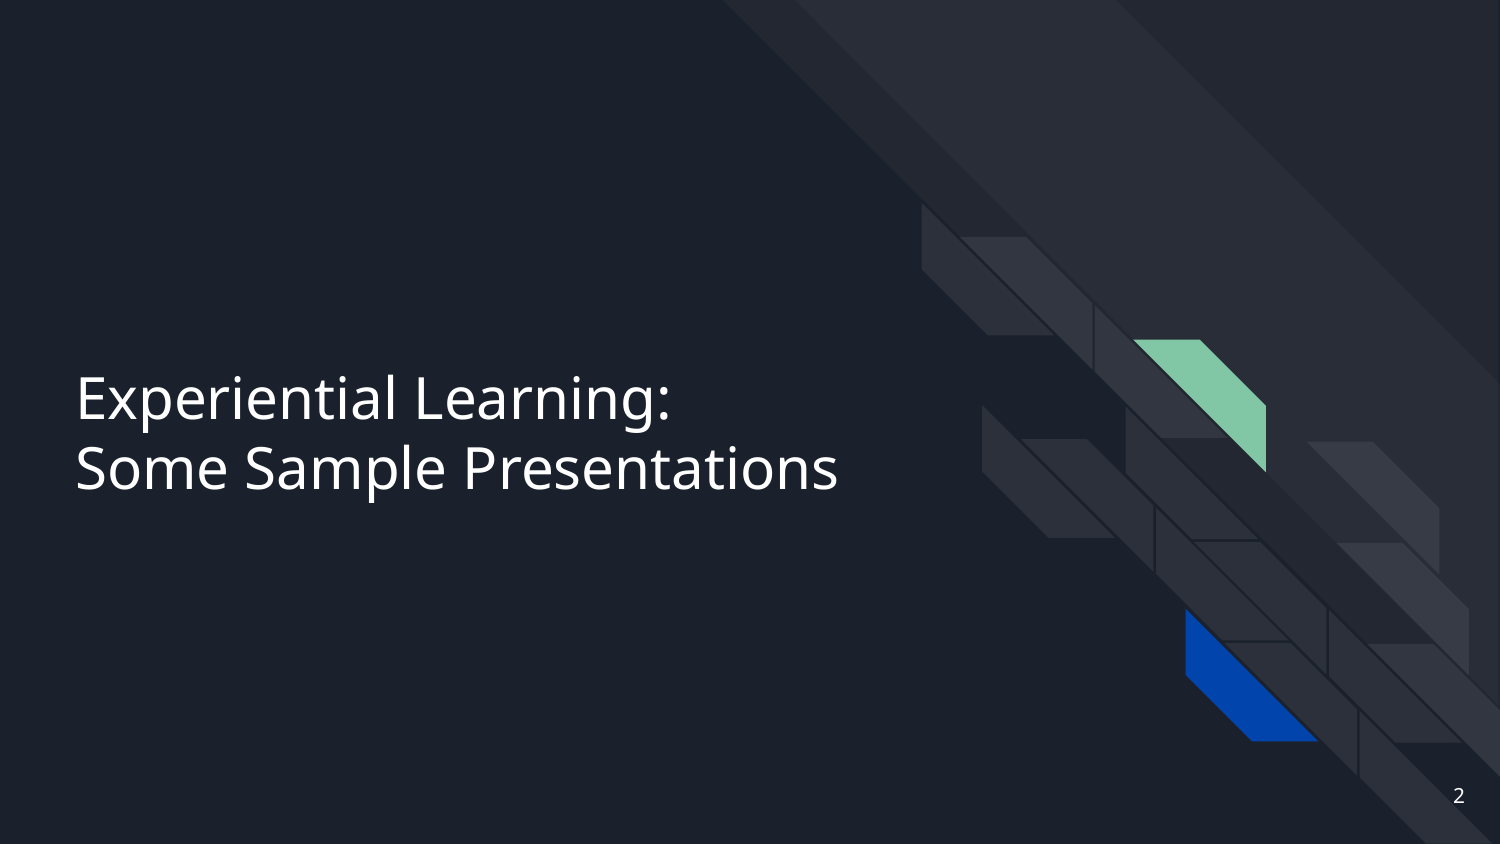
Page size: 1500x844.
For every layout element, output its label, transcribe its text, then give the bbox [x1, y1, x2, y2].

slide_number ‹#› [1389, 764, 1480, 830]
title Experiential Learning: Some Sample Presentations [60, 336, 980, 526]
